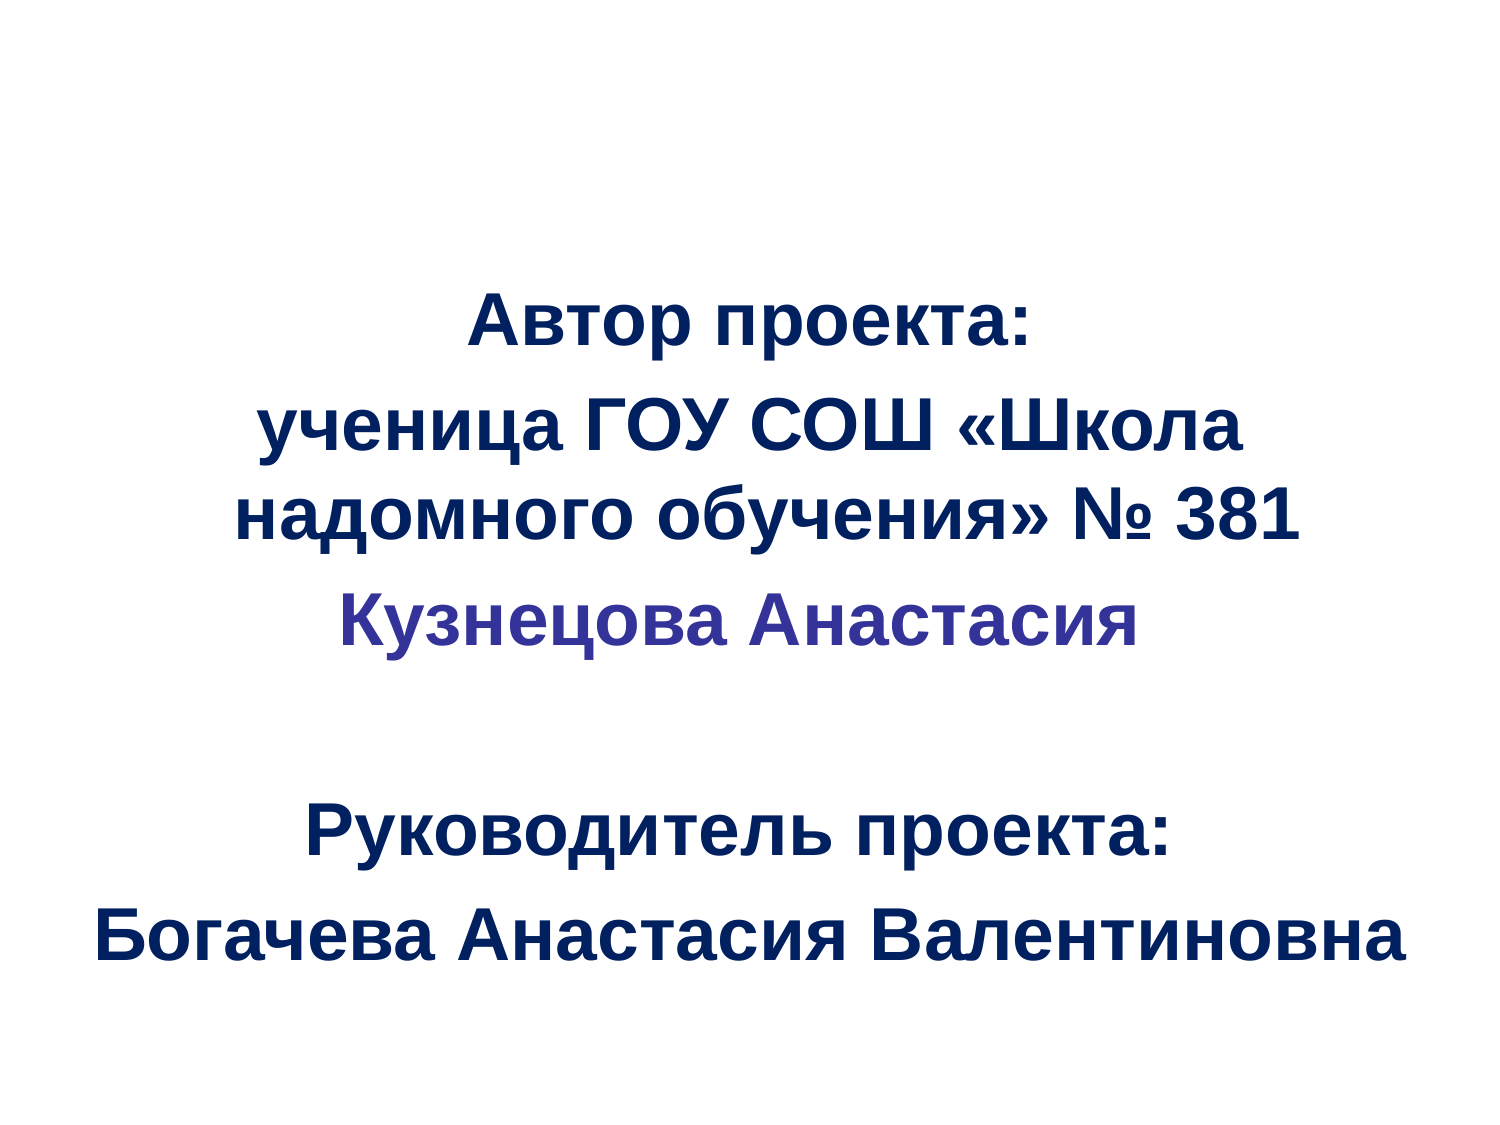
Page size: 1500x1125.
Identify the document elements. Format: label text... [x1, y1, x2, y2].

list Автор проекта: ученица ГОУ СОШ «Школа надомного обучения» № 381 Кузнецова Анастасия Руководитель проекта: Богачева Анастасия Валентиновна [74, 262, 1426, 1006]
